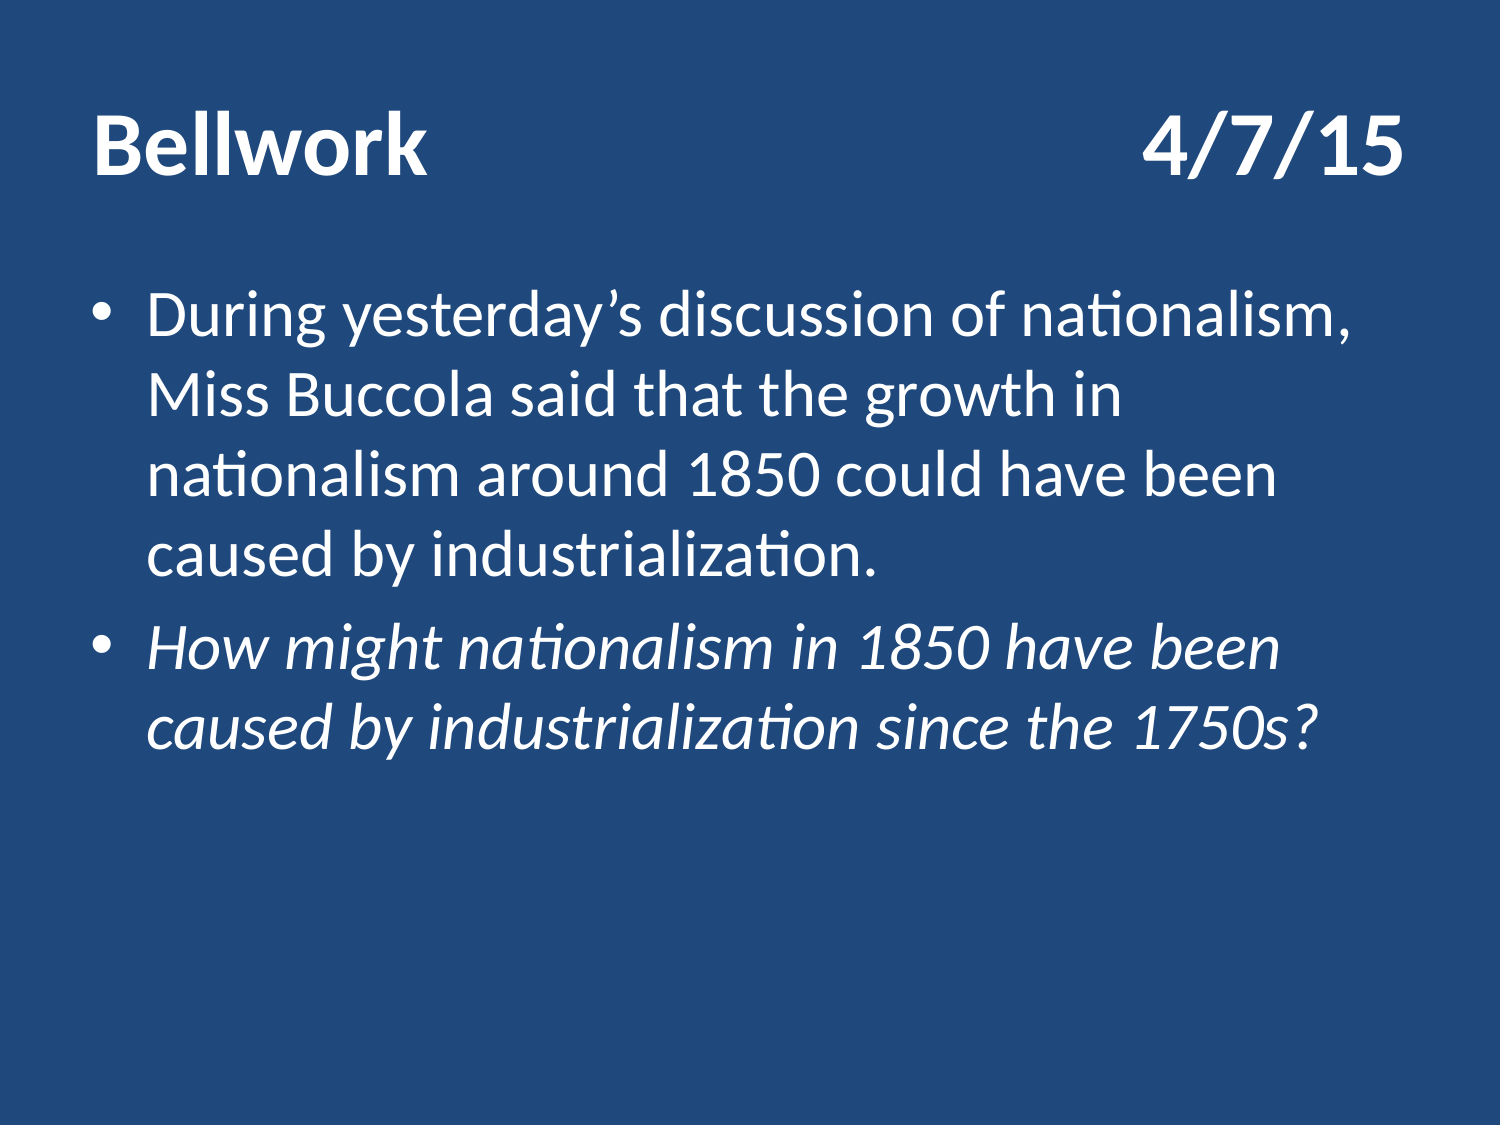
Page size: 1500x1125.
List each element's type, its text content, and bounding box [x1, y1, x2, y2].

title Bellwork 4/7/15 [75, 45, 1425, 233]
list During yesterday’s discussion of nationalism, Miss Buccola said that the growth in nationalism around 1850 could have been caused by industrialization. How might nationalism in 1850 have been caused by industrialization since the 1750s? [75, 262, 1425, 1005]
